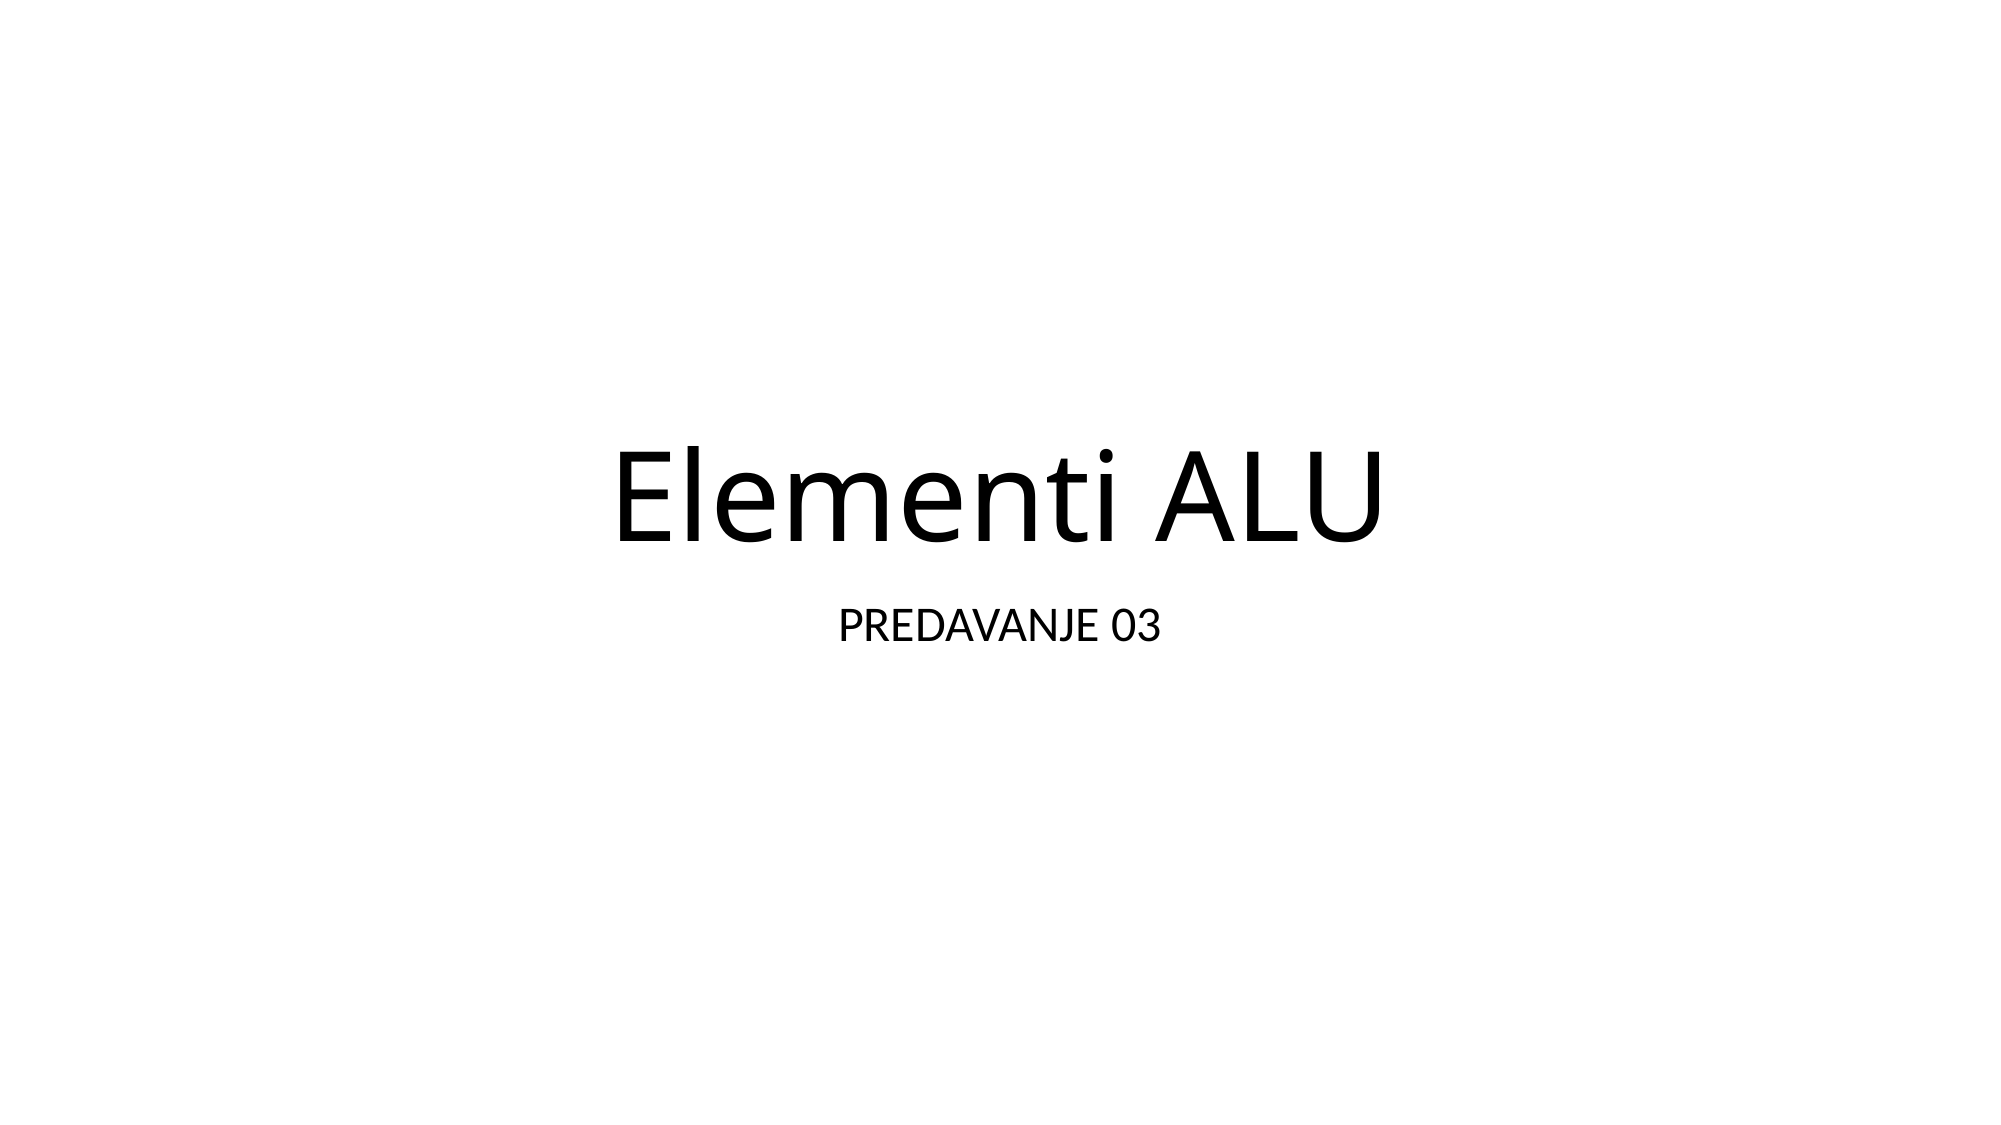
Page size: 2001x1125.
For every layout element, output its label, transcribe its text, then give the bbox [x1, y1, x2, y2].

title Elementi ALU [249, 184, 1750, 576]
subtitle PREDAVANJE 03 [249, 590, 1750, 863]
